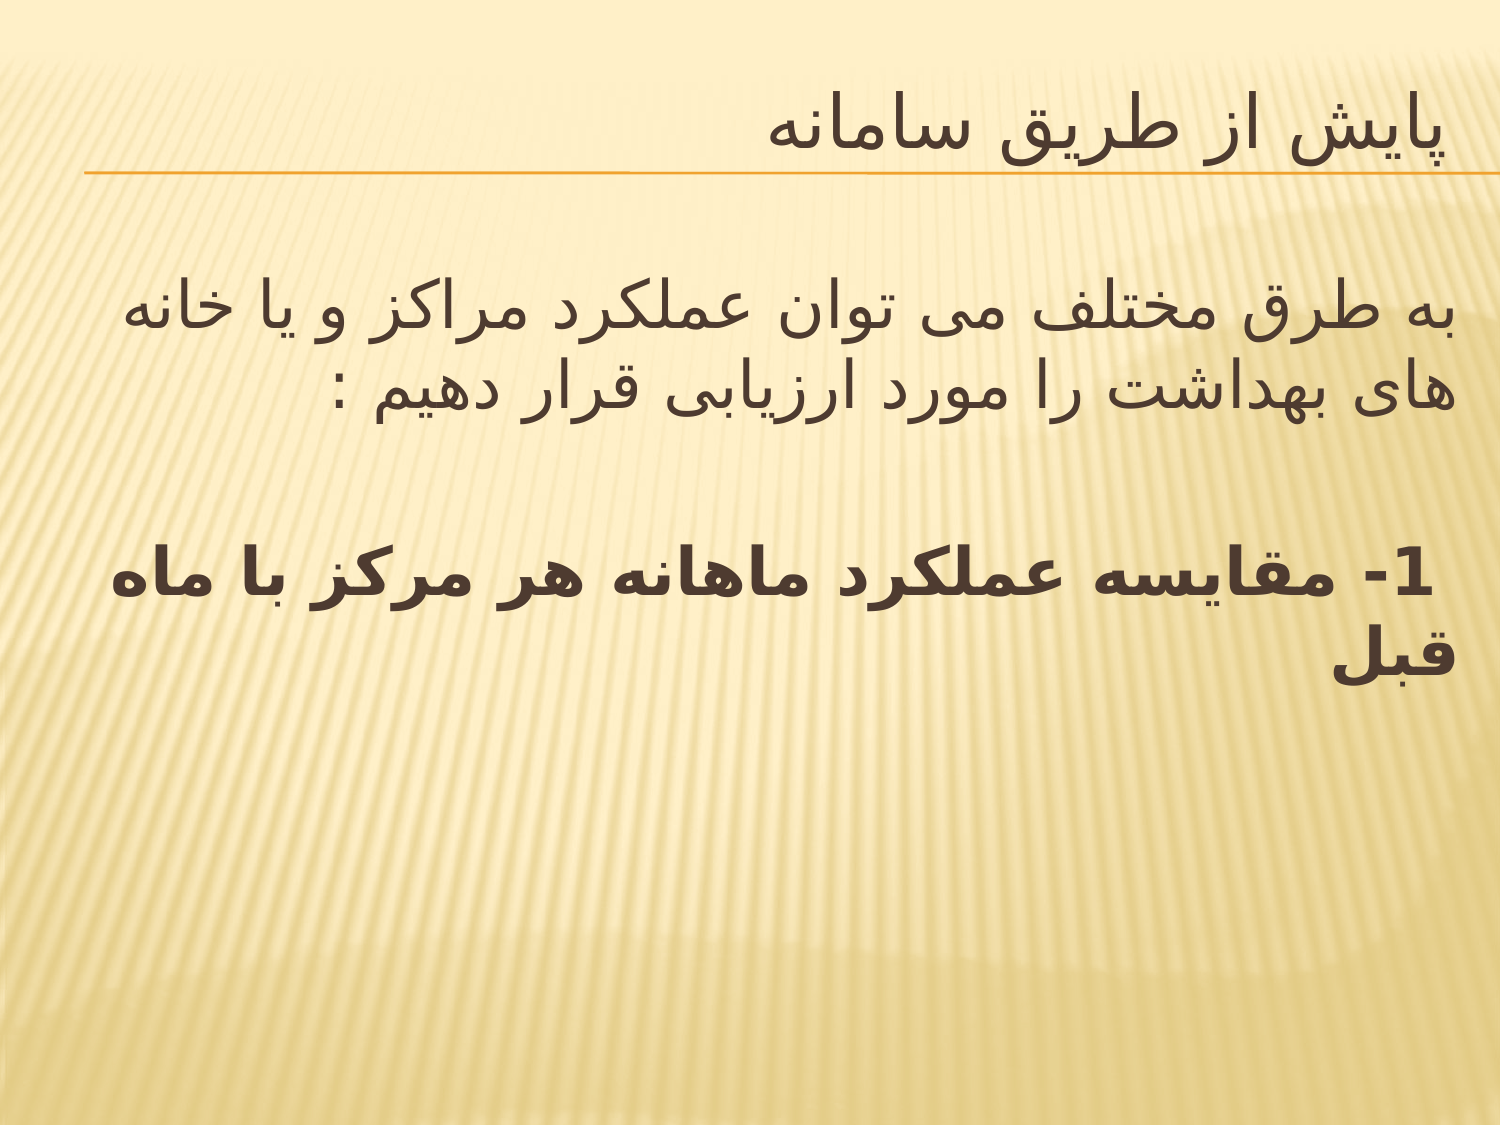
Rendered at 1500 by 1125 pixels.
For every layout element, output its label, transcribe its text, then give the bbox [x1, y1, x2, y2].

title پایش از طریق سامانه [37, 50, 1463, 188]
list به طرق مختلف می توان عملکرد مراکز و یا خانه های بهداشت را مورد ارزیابی قرار دهیم : 1- مقایسه عملکرد ماهانه هر مرکز با ماه قبل [50, 254, 1475, 998]
